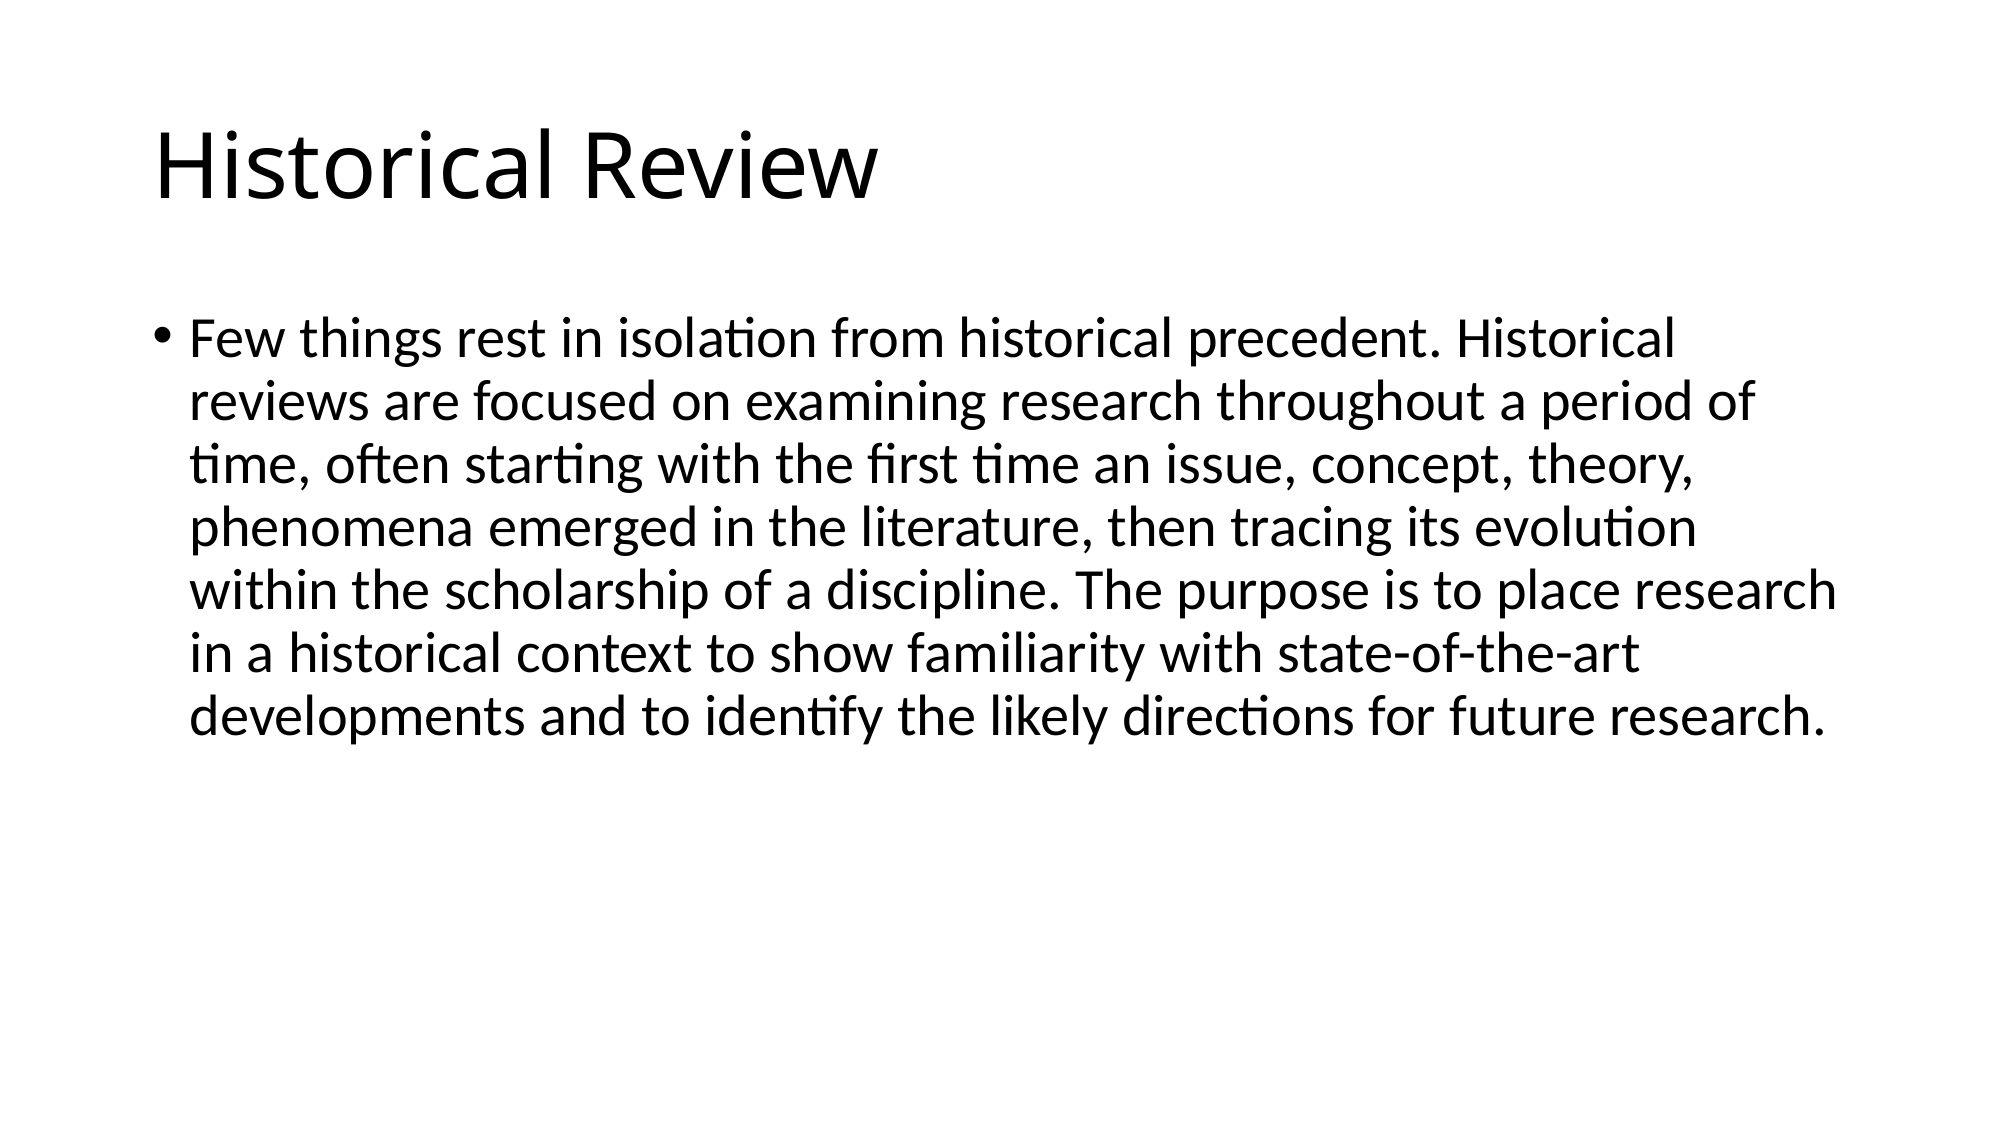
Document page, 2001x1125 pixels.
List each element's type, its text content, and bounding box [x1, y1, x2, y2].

list Few things rest in isolation from historical precedent. Historical reviews are focused on examining research throughout a period of time, often starting with the first time an issue, concept, theory, phenomena emerged in the literature, then tracing its evolution within the scholarship of a discipline. The purpose is to place research in a historical context to show familiarity with state-of-the-art developments and to identify the likely directions for future research. [137, 299, 1863, 1014]
title Historical Review [137, 59, 1863, 278]
